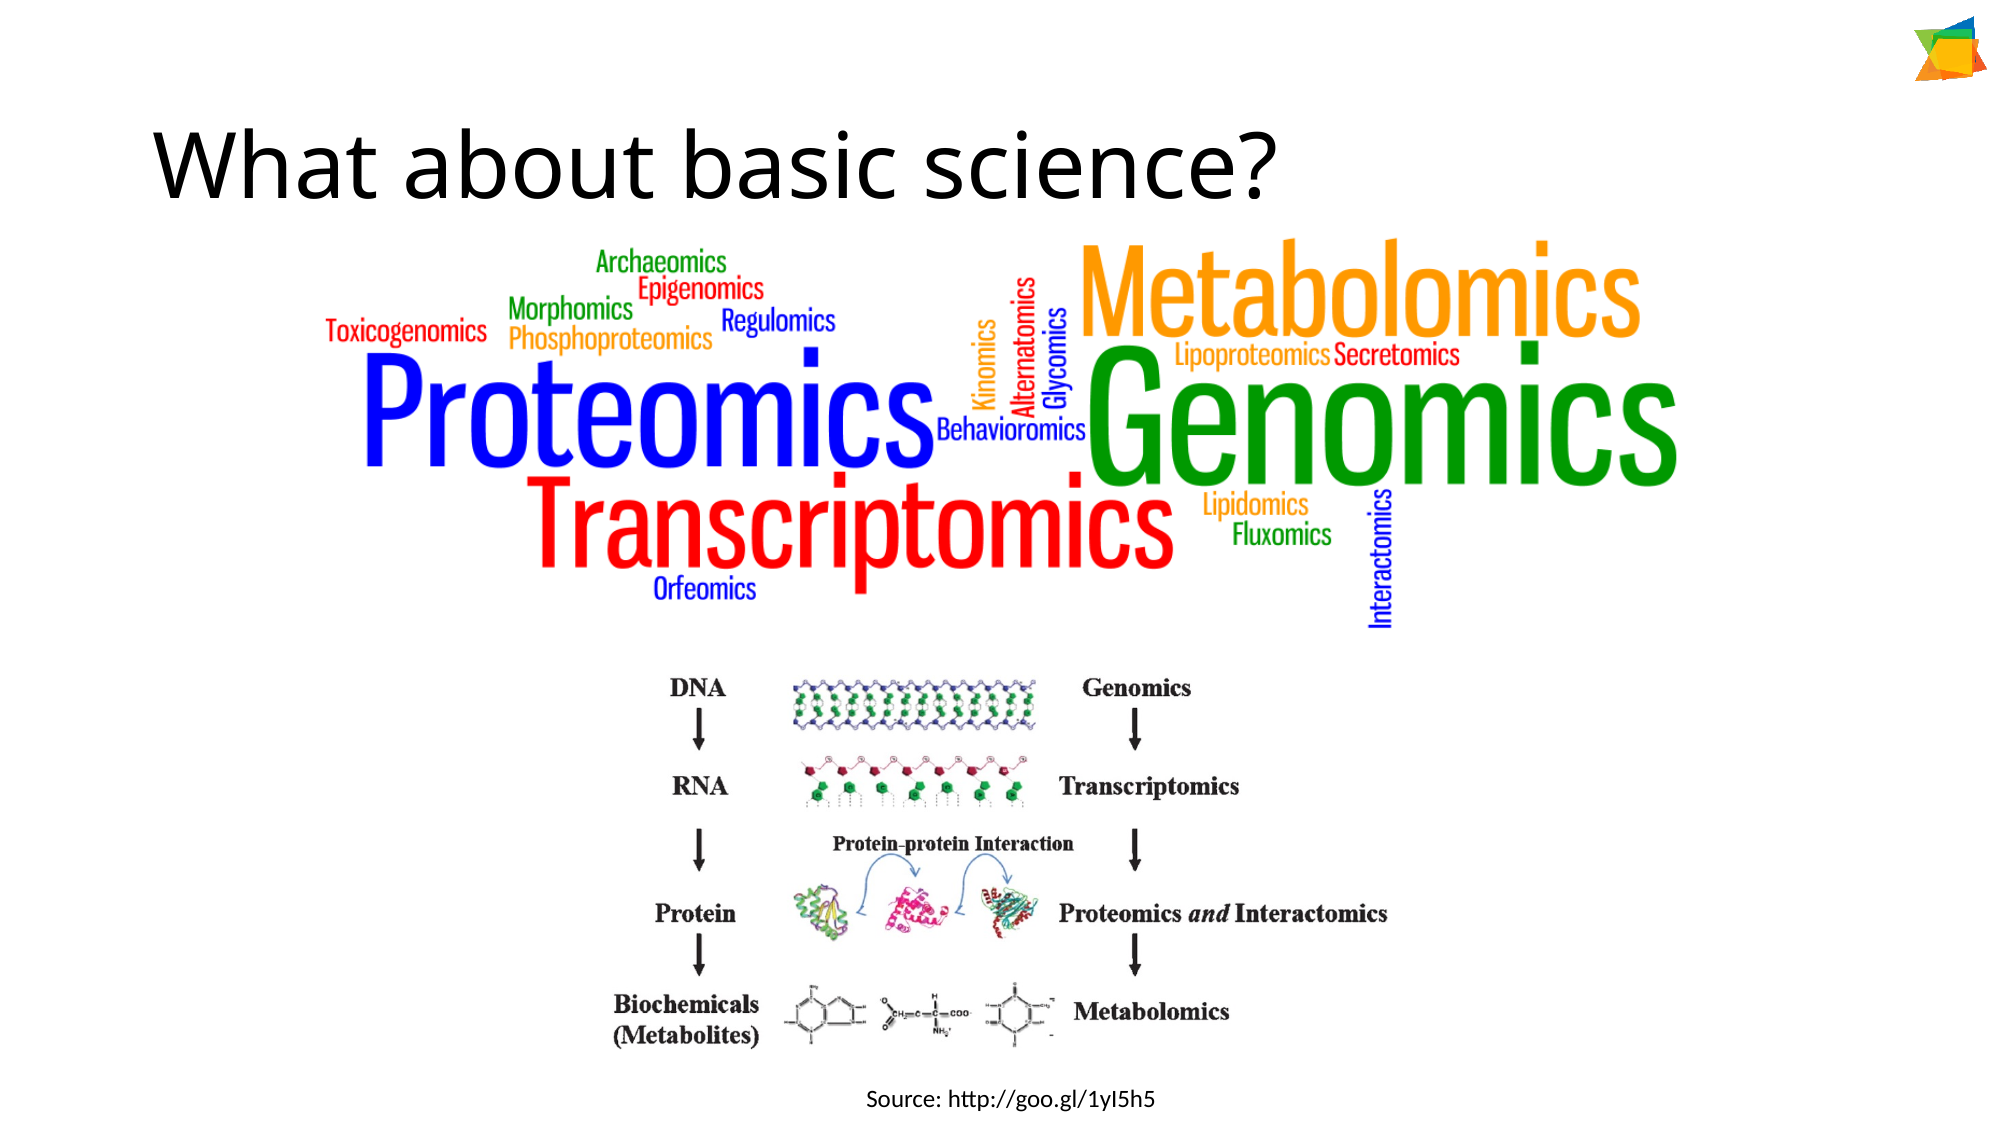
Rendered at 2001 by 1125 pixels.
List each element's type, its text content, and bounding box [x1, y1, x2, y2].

picture [1914, 16, 1987, 81]
picture [612, 675, 1388, 1050]
title What about basic science? [137, 59, 1863, 278]
text_box Source: http://goo.gl/1yI5h5 [397, 1074, 1625, 1120]
picture [313, 199, 1686, 655]
